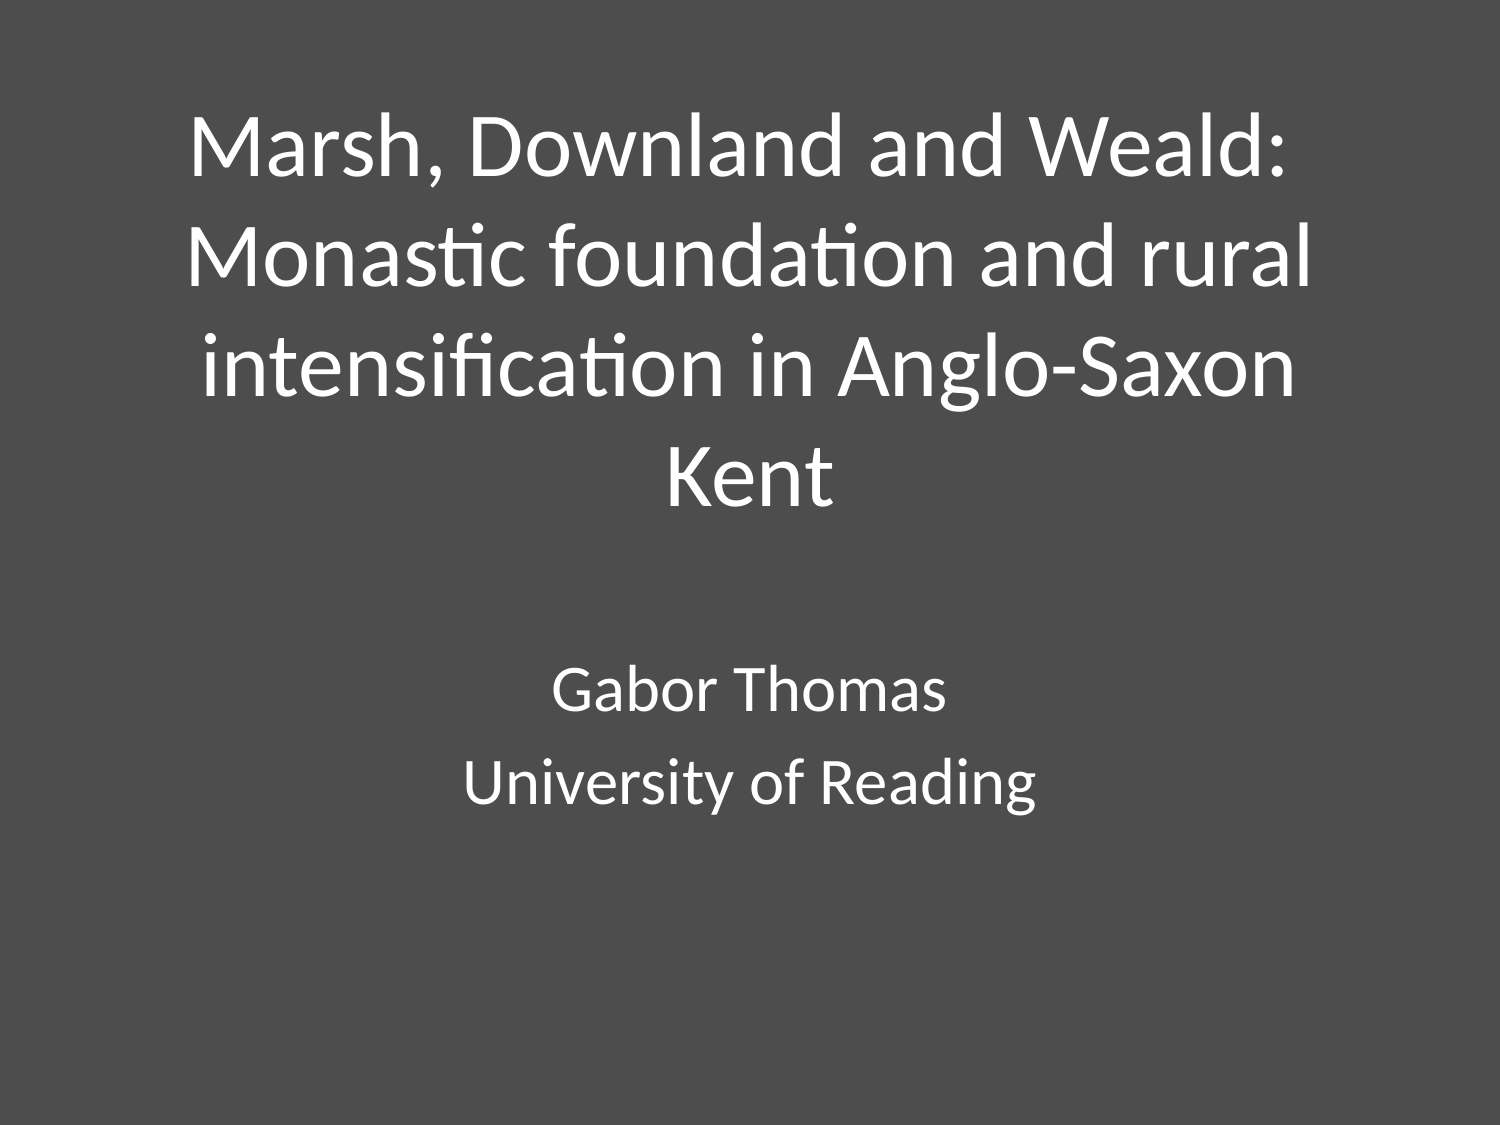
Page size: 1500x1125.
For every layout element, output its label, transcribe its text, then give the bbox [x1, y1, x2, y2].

title Marsh, Downland and Weald: Monastic foundation and rural intensification in Anglo-Saxon Kent [112, 349, 1388, 591]
subtitle Gabor Thomas University of Reading [225, 637, 1275, 925]
